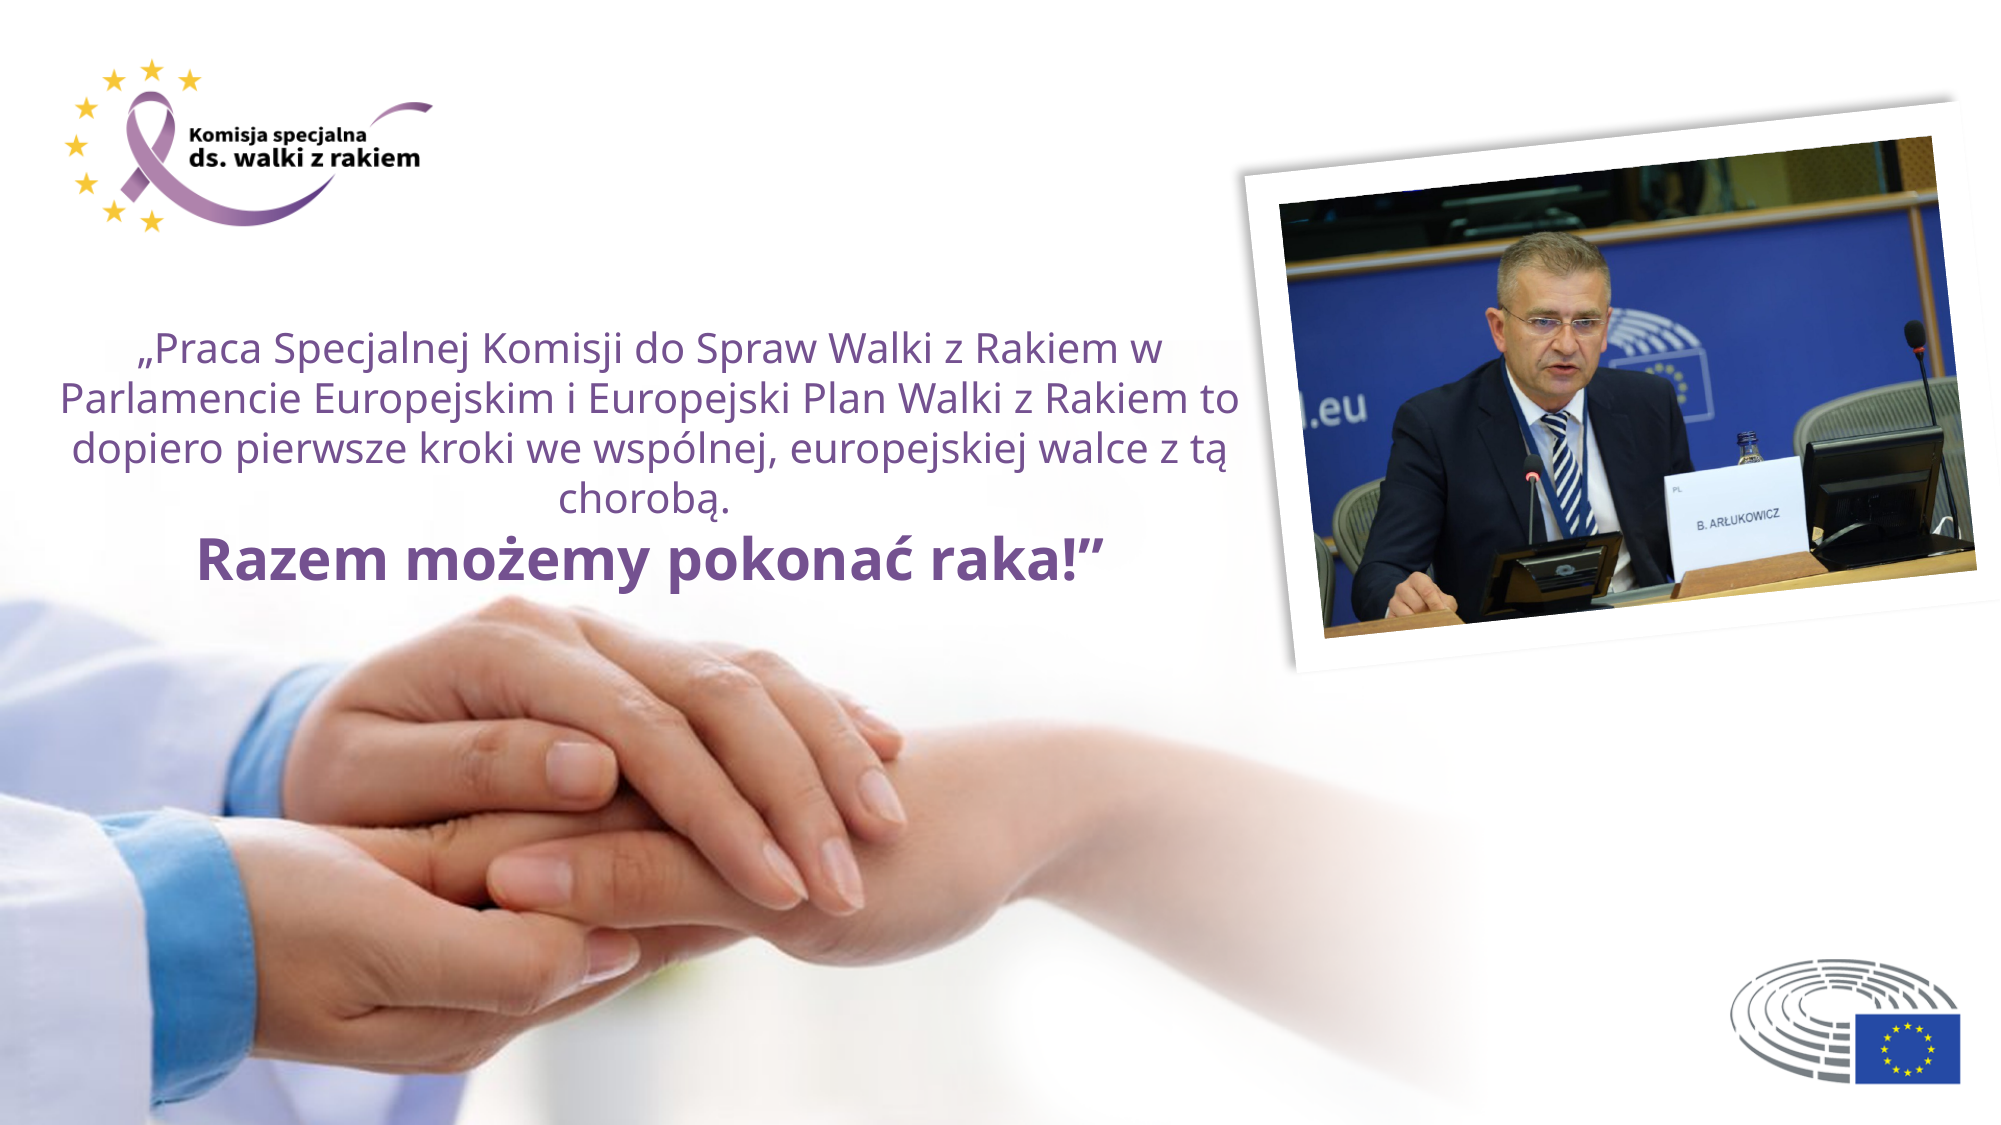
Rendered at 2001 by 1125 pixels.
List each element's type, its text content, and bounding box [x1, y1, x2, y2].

text_box „Praca Specjalnej Komisji do Spraw Walki z Rakiem w Parlamencie Europejskim i Europejski Plan Walki z Rakiem to dopiero pierwsze kroki we wspólnej, europejskiej walce z tą chorobą. Razem możemy pokonać raka!” [0, 314, 1277, 600]
picture [0, 0, 2001, 1125]
